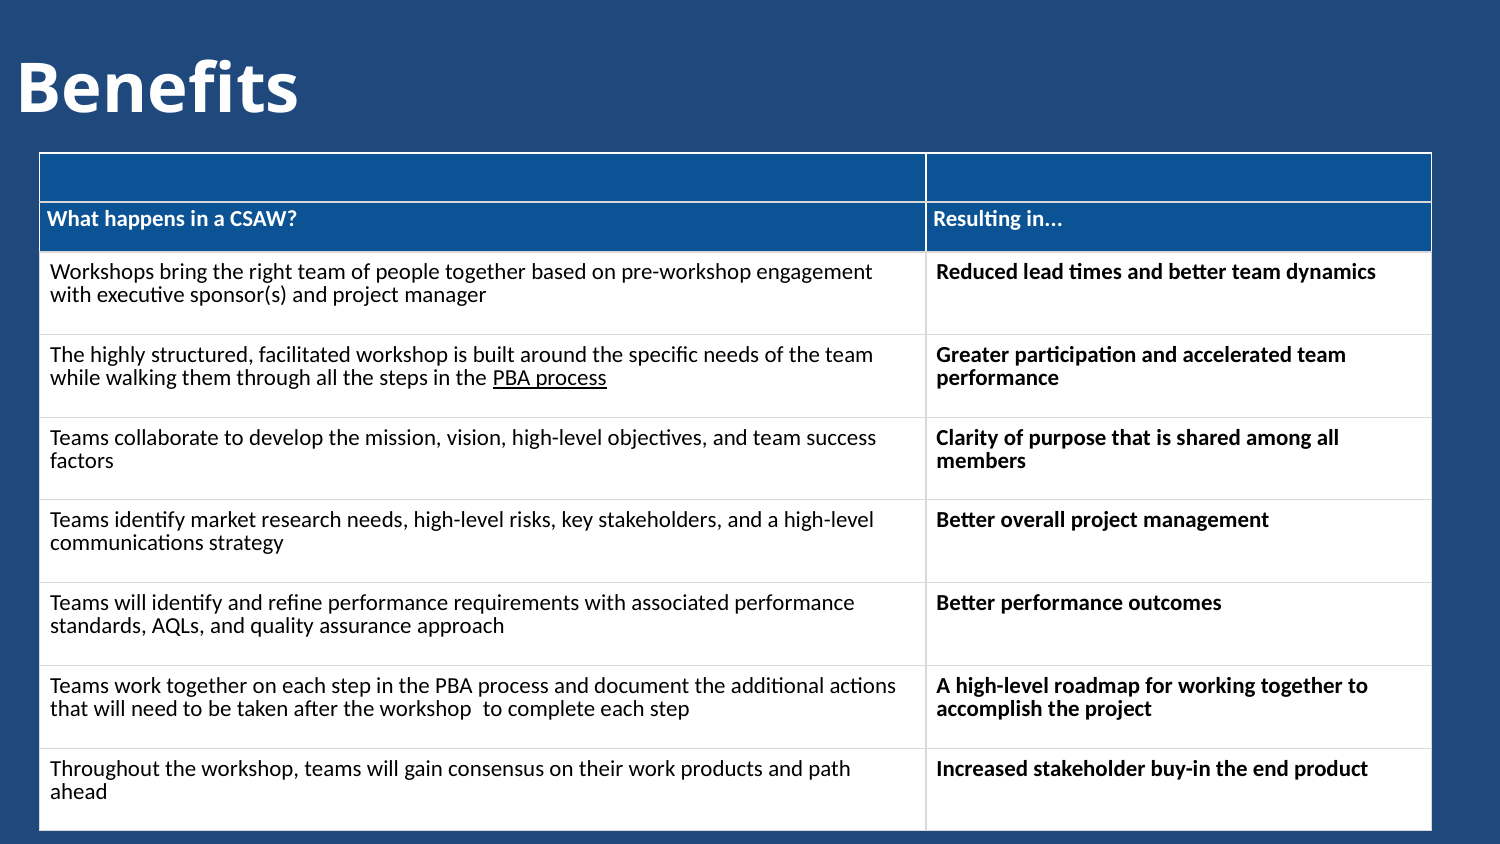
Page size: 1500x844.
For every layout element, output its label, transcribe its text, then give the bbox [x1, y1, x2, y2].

table_cell Resulting in... [927, 203, 1431, 251]
table_cell Reduced lead times and better team dynamics [927, 253, 1431, 334]
table_cell The highly structured, facilitated workshop is built around the specific needs of the team while walking them through all the steps in the PBA process [40, 335, 925, 417]
table_cell Clarity of purpose that is shared among all members [927, 418, 1431, 499]
table_header [40, 154, 925, 201]
table_cell Increased stakeholder buy-in the end product [927, 749, 1431, 830]
table_cell Teams work together on each step in the PBA process and document the additional actions that will need to be taken after the workshop to complete each step [40, 666, 925, 748]
title Benefits [0, 38, 1399, 132]
table_cell What happens in a CSAW? [40, 203, 925, 251]
table_cell Teams will identify and refine performance requirements with associated performance standards, AQLs, and quality assurance approach [40, 583, 925, 665]
table_cell Teams collaborate to develop the mission, vision, high-level objectives, and team success factors [40, 418, 925, 499]
table_cell Better overall project management [927, 500, 1431, 582]
table_cell Workshops bring the right team of people together based on pre-workshop engagement with executive sponsor(s) and project manager [40, 253, 925, 334]
table_cell Throughout the workshop, teams will gain consensus on their work products and path ahead [40, 749, 925, 830]
table_header [927, 154, 1431, 201]
table_cell Teams identify market research needs, high-level risks, key stakeholders, and a high-level communications strategy [40, 500, 925, 582]
table_cell Greater participation and accelerated team performance [927, 335, 1431, 417]
table_cell Better performance outcomes [927, 583, 1431, 665]
table_cell A high-level roadmap for working together to accomplish the project [927, 666, 1431, 748]
